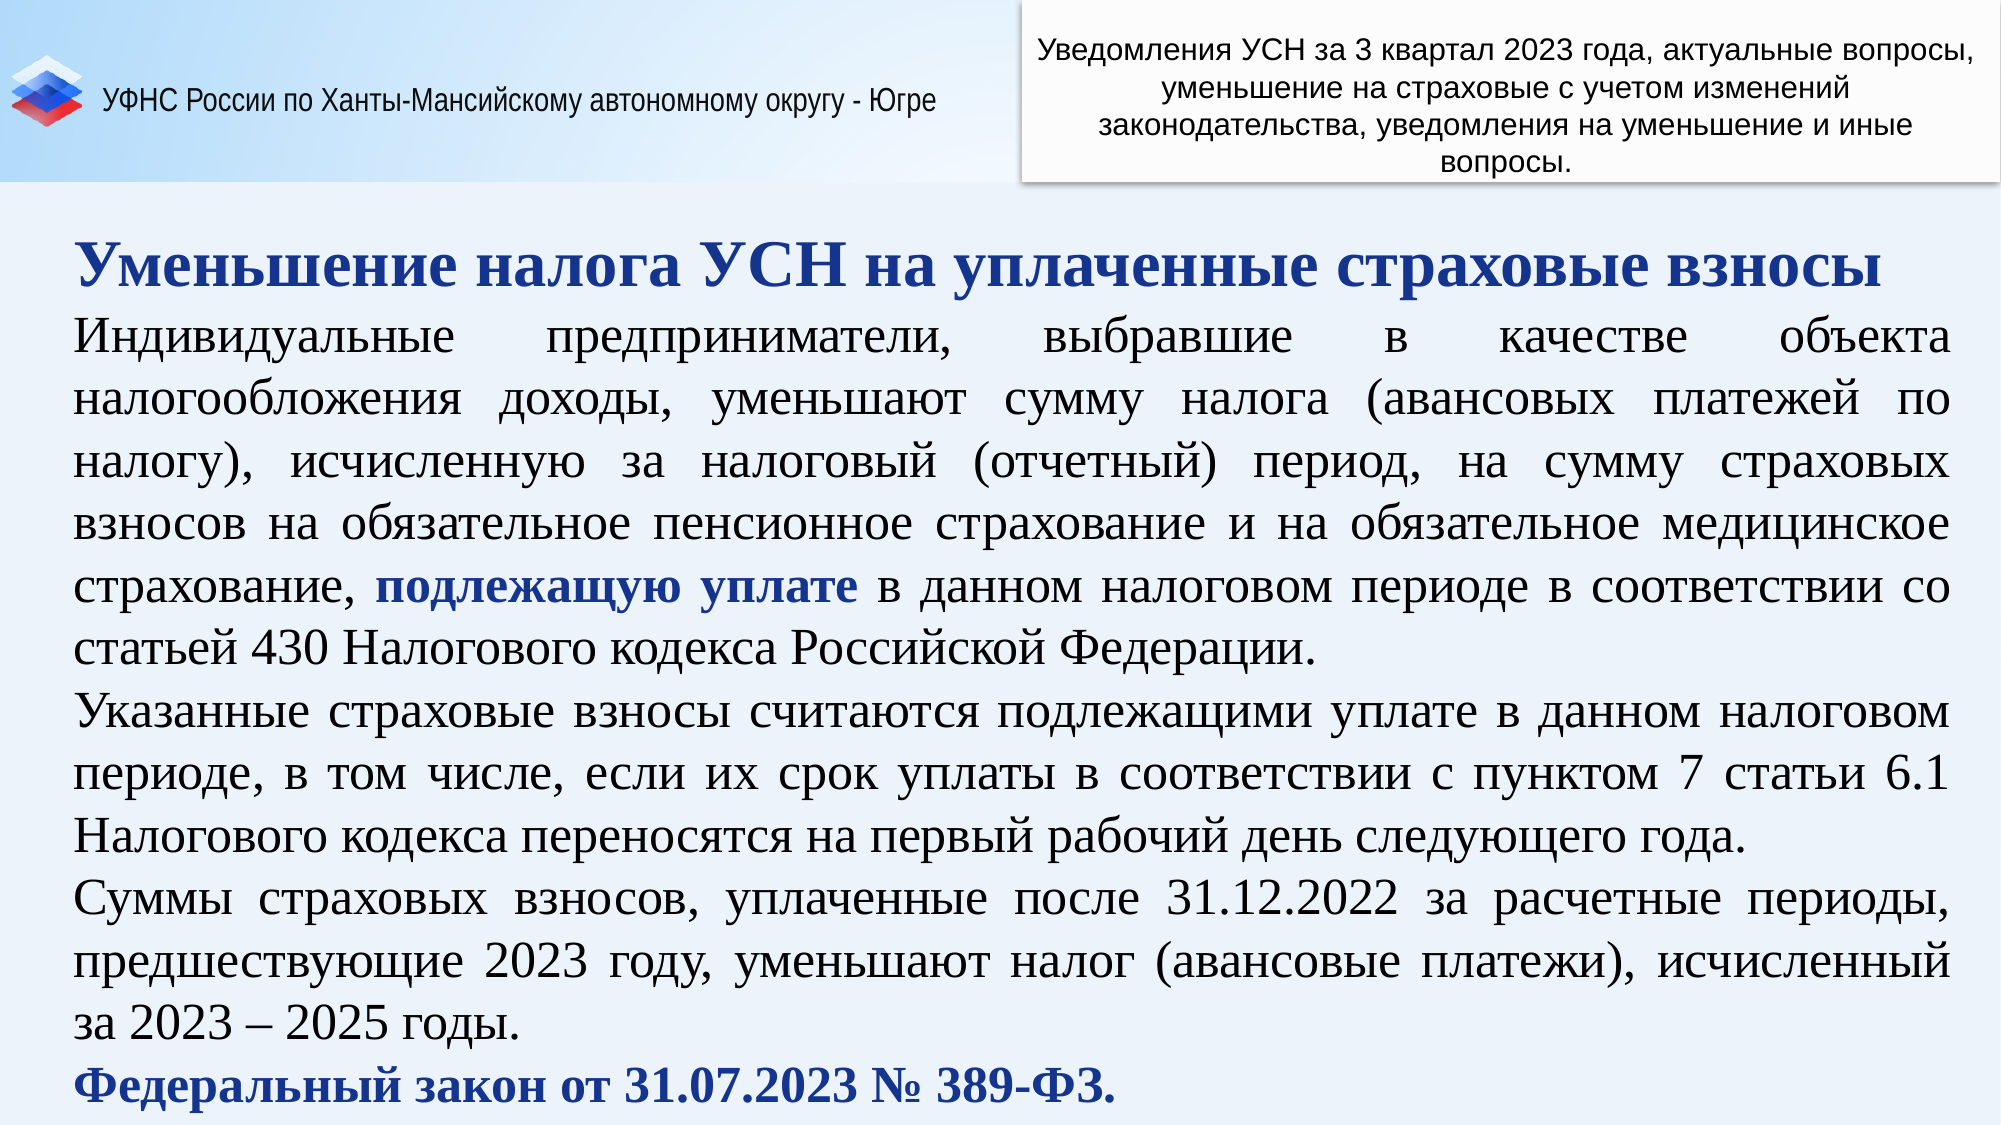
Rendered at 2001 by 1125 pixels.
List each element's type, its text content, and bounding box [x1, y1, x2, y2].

text_box [810, 10, 2000, 170]
text_box Уменьшение налога УСН на уплаченные страховые взносы Индивидуальные предприниматели, выбравшие в качестве объекта налогообложения доходы, уменьшают сумму налога (авансовых платежей по налогу), исчисленную за налоговый (отчетный) период, на сумму страховых взносов на обязательное пенсионное страхование и на обязательное медицинское страхование, подлежащую уплате в данном налоговом периоде в соответствии со статьей 430 Налогового кодекса Российской Федерации. Указанные страховые взносы считаются подлежащими уплате в данном налоговом периоде, в том числе, если их срок уплаты в соответствии с пунктом 7 статьи 6.1 Налогового кодекса переносятся на первый рабочий день следующего года. Суммы страховых взносов, уплаченные после 31.12.2022 за расчетные периоды, предшествующие 2023 году, уменьшают налог (авансовые платежи), исчисленный за 2023 – 2025 годы. Федеральный закон от 31.07.2023 № 389-ФЗ. [58, 200, 1967, 1120]
picture [10, 55, 83, 127]
text_box Уведомления УСН за 3 квартал 2023 года, актуальные вопросы, уменьшение на страховые с учетом изменений законодательства, уведомления на уменьшение и иные вопросы. [1012, 22, 2000, 187]
